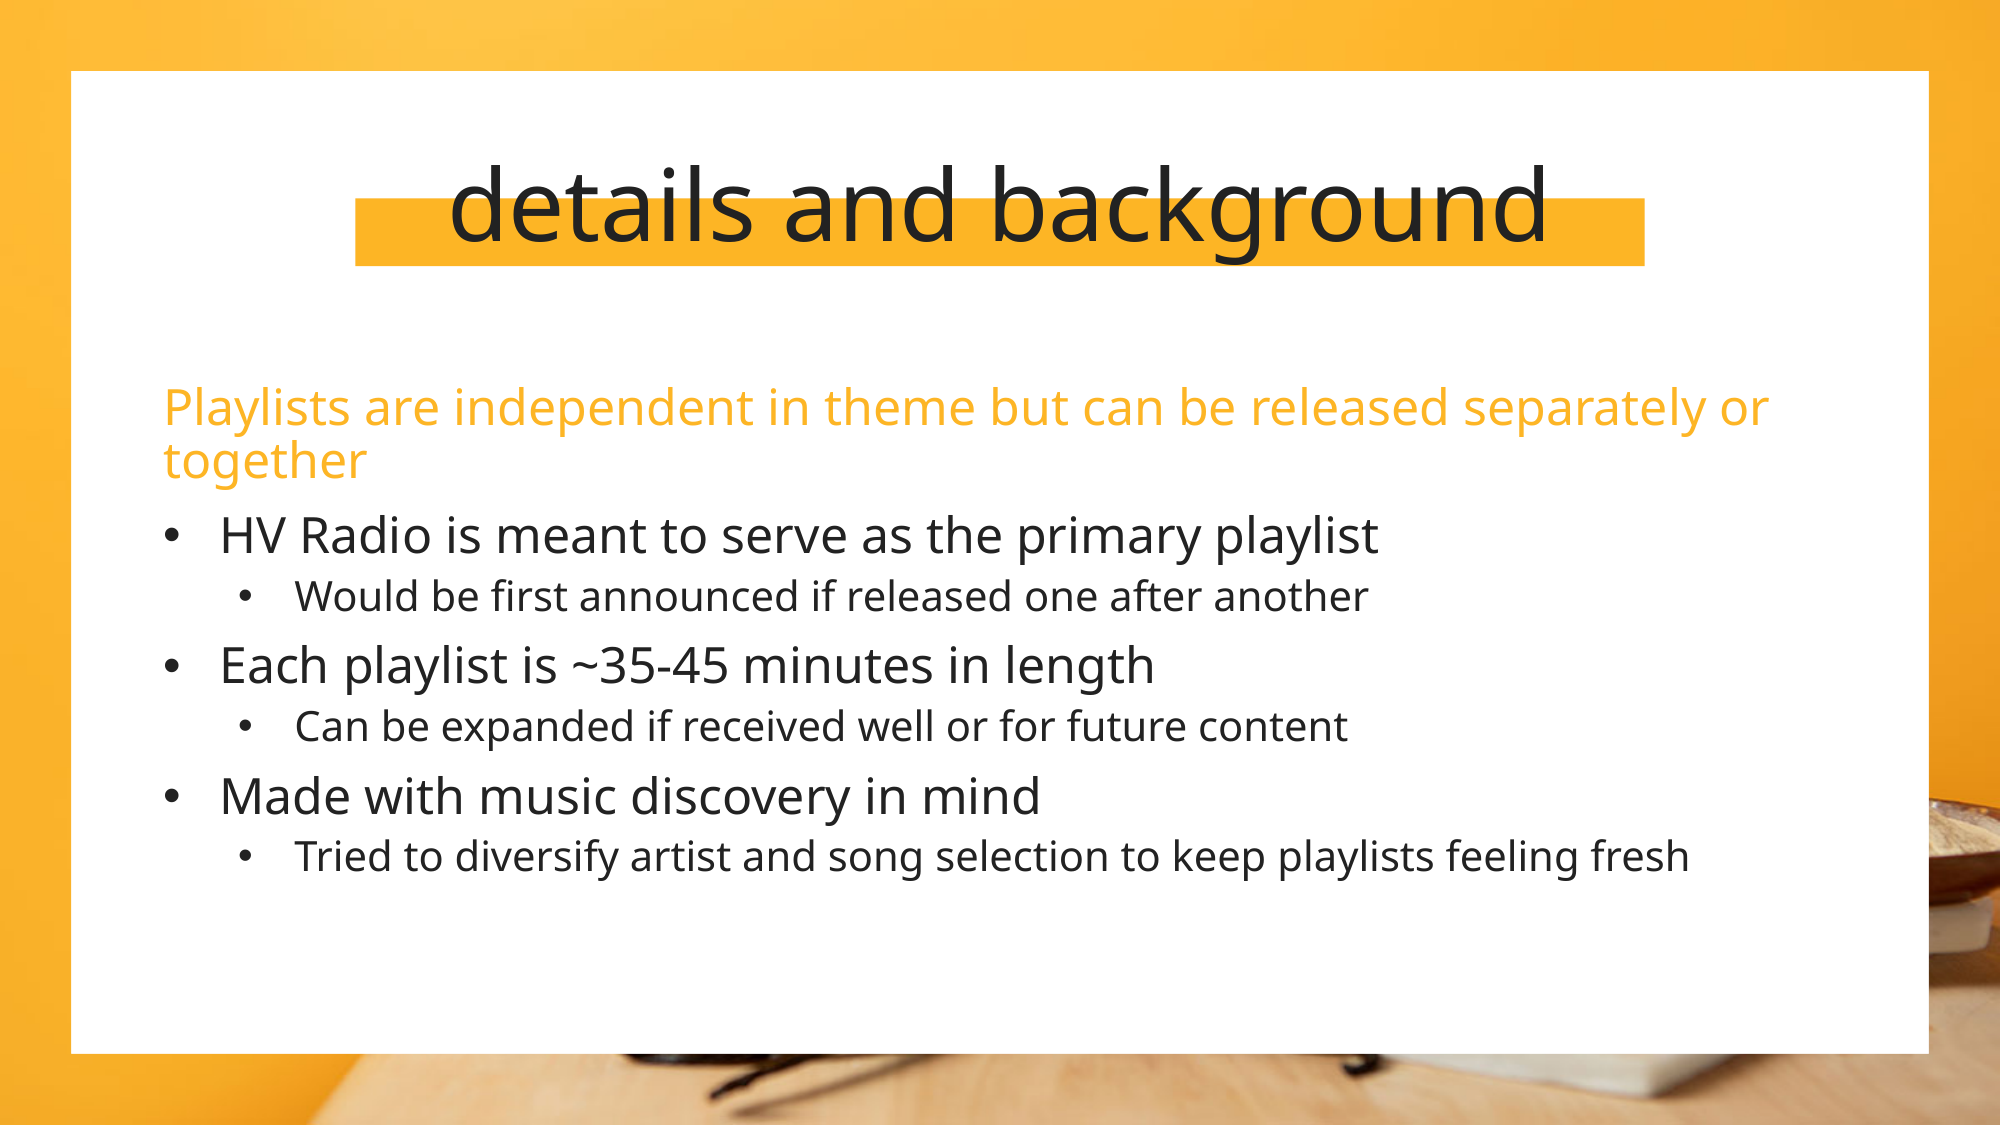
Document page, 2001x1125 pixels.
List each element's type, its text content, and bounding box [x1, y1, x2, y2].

text_box Playlists are independent in theme but can be released separately or together HV Radio is meant to serve as the primary playlist Would be first announced if released one after another Each playlist is ~35-45 minutes in length Can be expanded if received well or for future content Made with music discovery in mind Tried to diversify artist and song selection to keep playlists feeling fresh [148, 374, 1852, 927]
title details and background [162, 109, 1838, 271]
text_box [0, 0, 2000, 1125]
